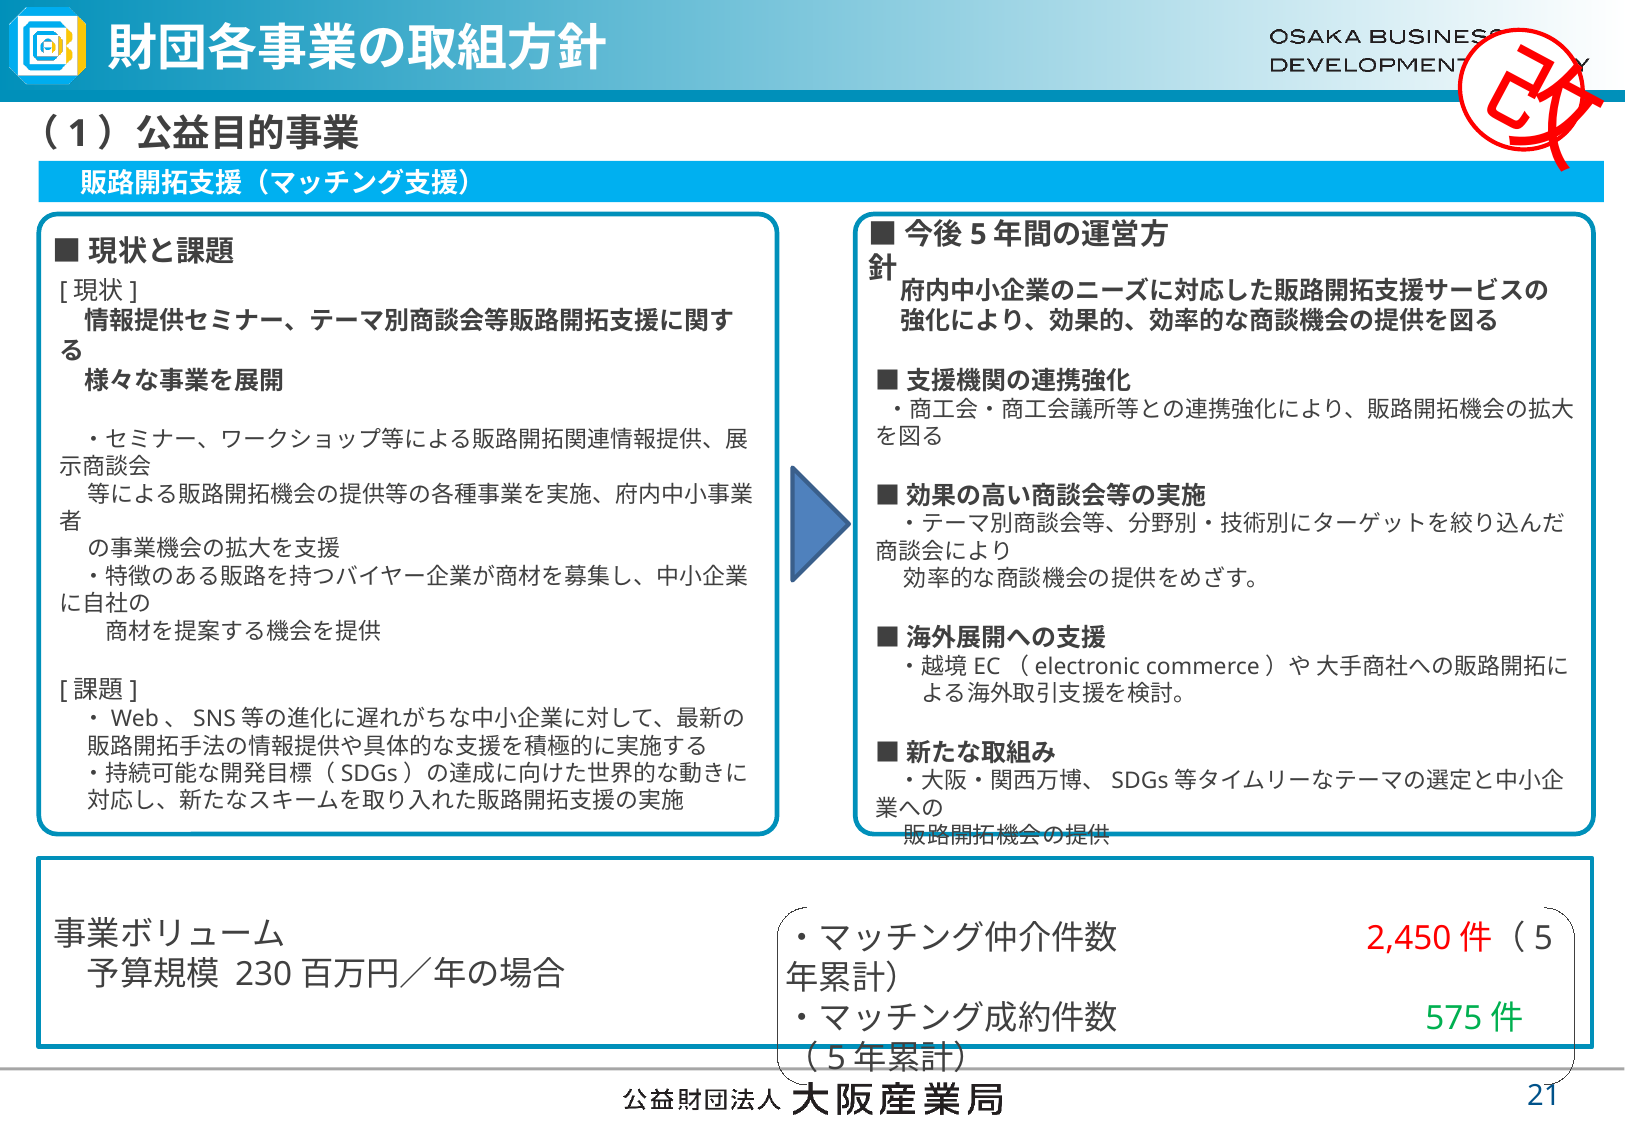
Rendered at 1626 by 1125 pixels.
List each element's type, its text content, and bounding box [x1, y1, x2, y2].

title 財団各事業の取組方針 [92, 7, 1555, 84]
text_box [853, 211, 1596, 837]
text_box 販路開拓支援（マッチング支援） [37, 159, 1606, 204]
picture [1585, 92, 1603, 102]
text_box 事業ボリューム 予算規模 230百万円／年の場合 [38, 858, 1593, 1047]
text_box [790, 465, 852, 583]
picture [623, 1082, 1002, 1115]
text_box ・マッチング仲介件数 2,450件（5年累計） ・マッチング成約件数 575件（5年累計） [777, 907, 1575, 1085]
text_box 府内中小企業のニーズに対応した販路開拓支援サービスの 強化により、効果的、効率的な商談機会の提供を図る ■支援機関の連携強化 ・商工会・商工会議所等との連携強化により、販路開拓機会の拡大を図る ■効果の高い商談会等の実施 ・テーマ別商談会等、分野別・技術別にターゲットを絞り込んだ商談会により 効率的な商談機会の提供をめざす。 ■海外展開への支援 ・越境EC（electronic commerce）や 大手商社への販路開拓に よる海外取引支援を検討。 ■新たな取組み ・大阪・関西万博、SDGs等タイムリーなテーマの選定と中小企業への 販路開拓機会の提供 [861, 267, 1588, 823]
text_box （1）公益目的事業 [21, 107, 724, 155]
text_box ■現状と課題 [37, 226, 275, 274]
slide_number 20 [1196, 1073, 1576, 1119]
picture [18, 16, 85, 75]
picture [1555, 29, 1590, 72]
text_box ■今後5年間の運営方針 [853, 226, 1209, 274]
text_box [36, 211, 780, 837]
text_box 改 [1457, 27, 1585, 152]
text_box [現状] 情報提供セミナー、テーマ別商談会等販路開拓支援に関する 様々な事業を展開 ・セミナー、ワークショップ等による販路開拓関連情報提供、展示商談会 等による販路開拓機会の提供等の各種事業を実施、府内中小事業者 の事業機会の拡大を支援 ・特徴のある販路を持つバイヤー企業が商材を募集し、中小企業に自社の 商材を提案する機会を提供 [課題] ・Web、SNS等の進化に遅れがちな中小企業に対して、最新の 販路開拓手法の情報提供や具体的な支援を積極的に実施する ・持続可能な開発目標（SDGs）の達成に向けた世界的な動きに 対応し、新たなスキームを取り入れた販路開拓支援の実施 [44, 267, 771, 823]
